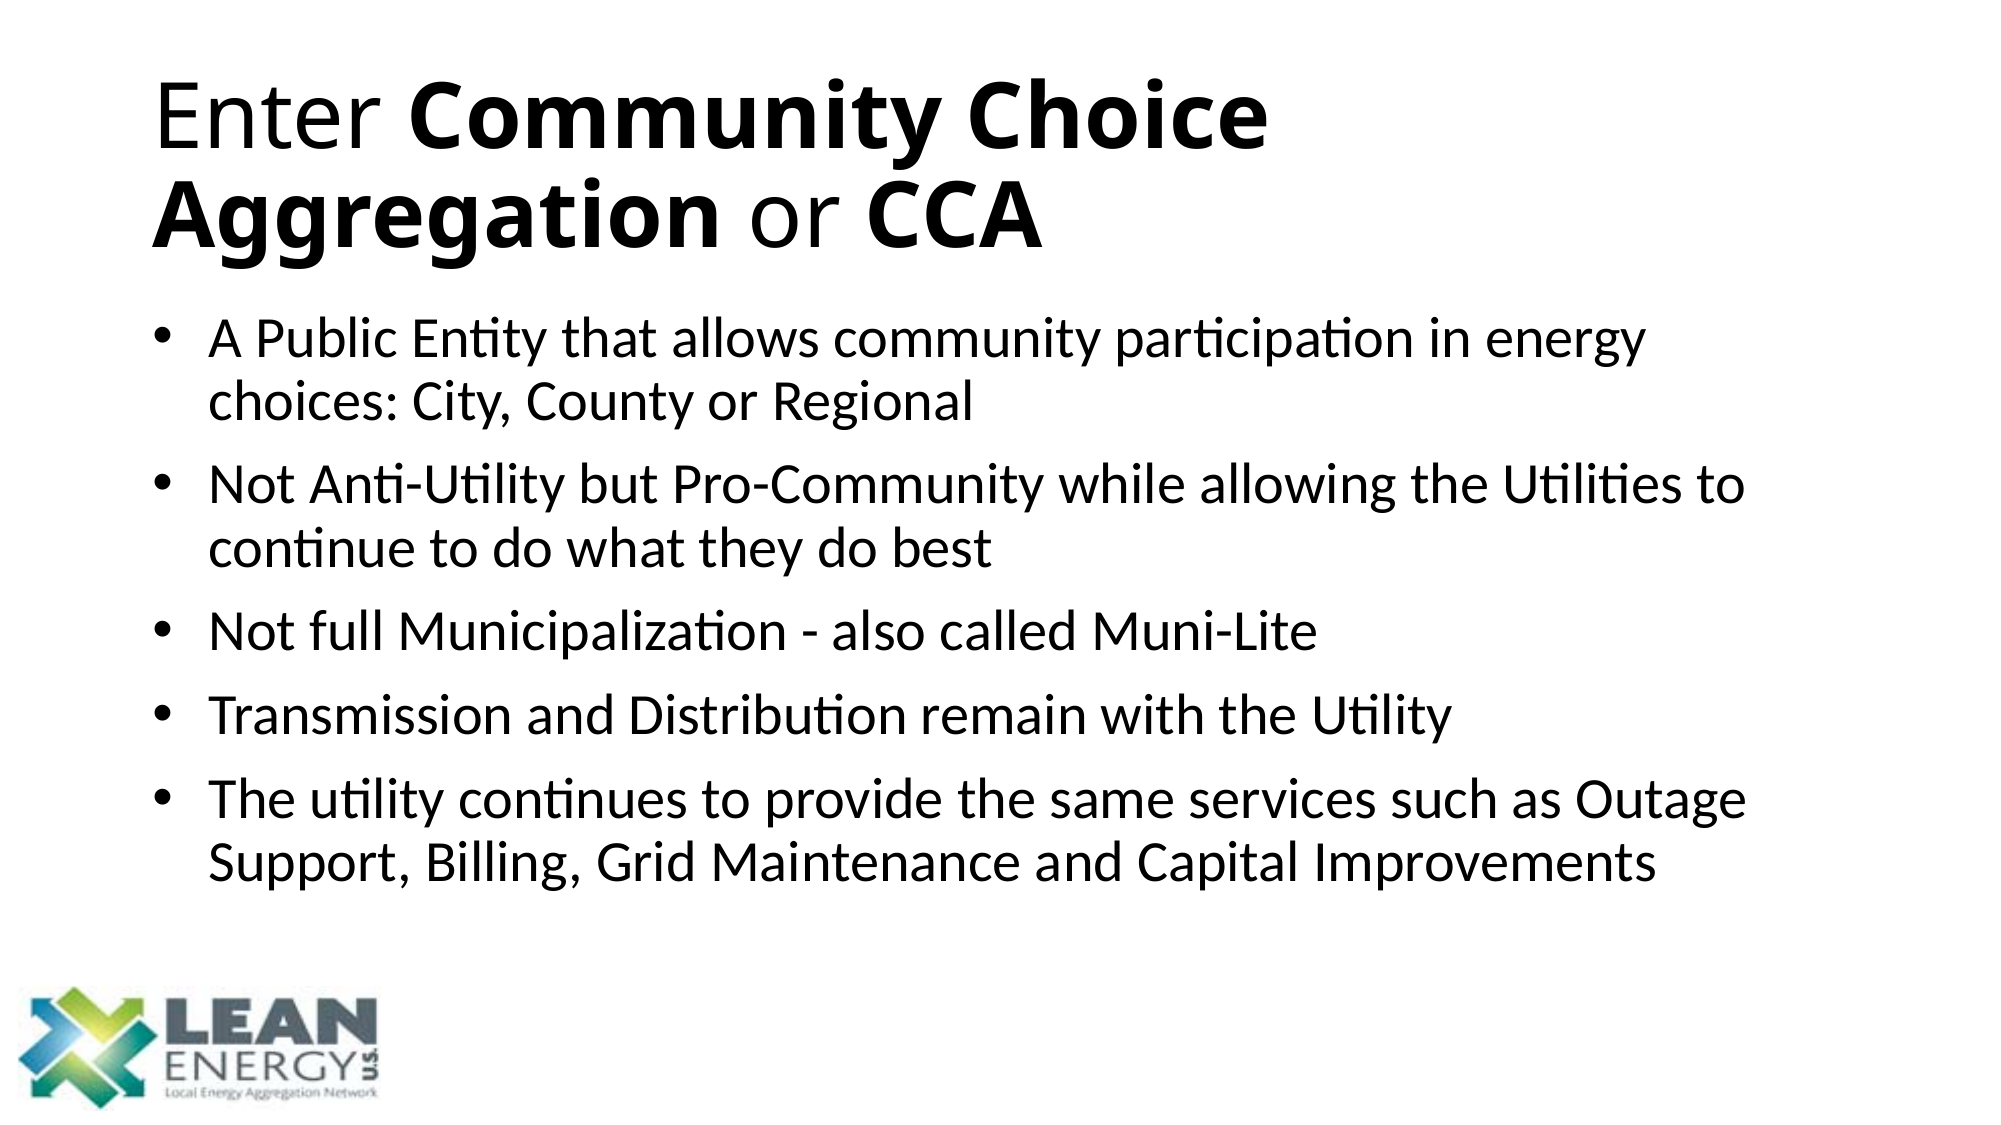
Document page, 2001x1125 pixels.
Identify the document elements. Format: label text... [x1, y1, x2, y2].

list A Public Entity that allows community participation in energy choices: City, County or Regional Not Anti-Utility but Pro-Community while allowing the Utilities to continue to do what they do best Not full Municipalization - also called Muni-Lite Transmission and Distribution remain with the Utility The utility continues to provide the same services such as Outage Support, Billing, Grid Maintenance and Capital Improvements [137, 299, 1863, 1014]
title Enter Community Choice Aggregation or CCA [137, 59, 1863, 278]
picture [17, 986, 381, 1111]
